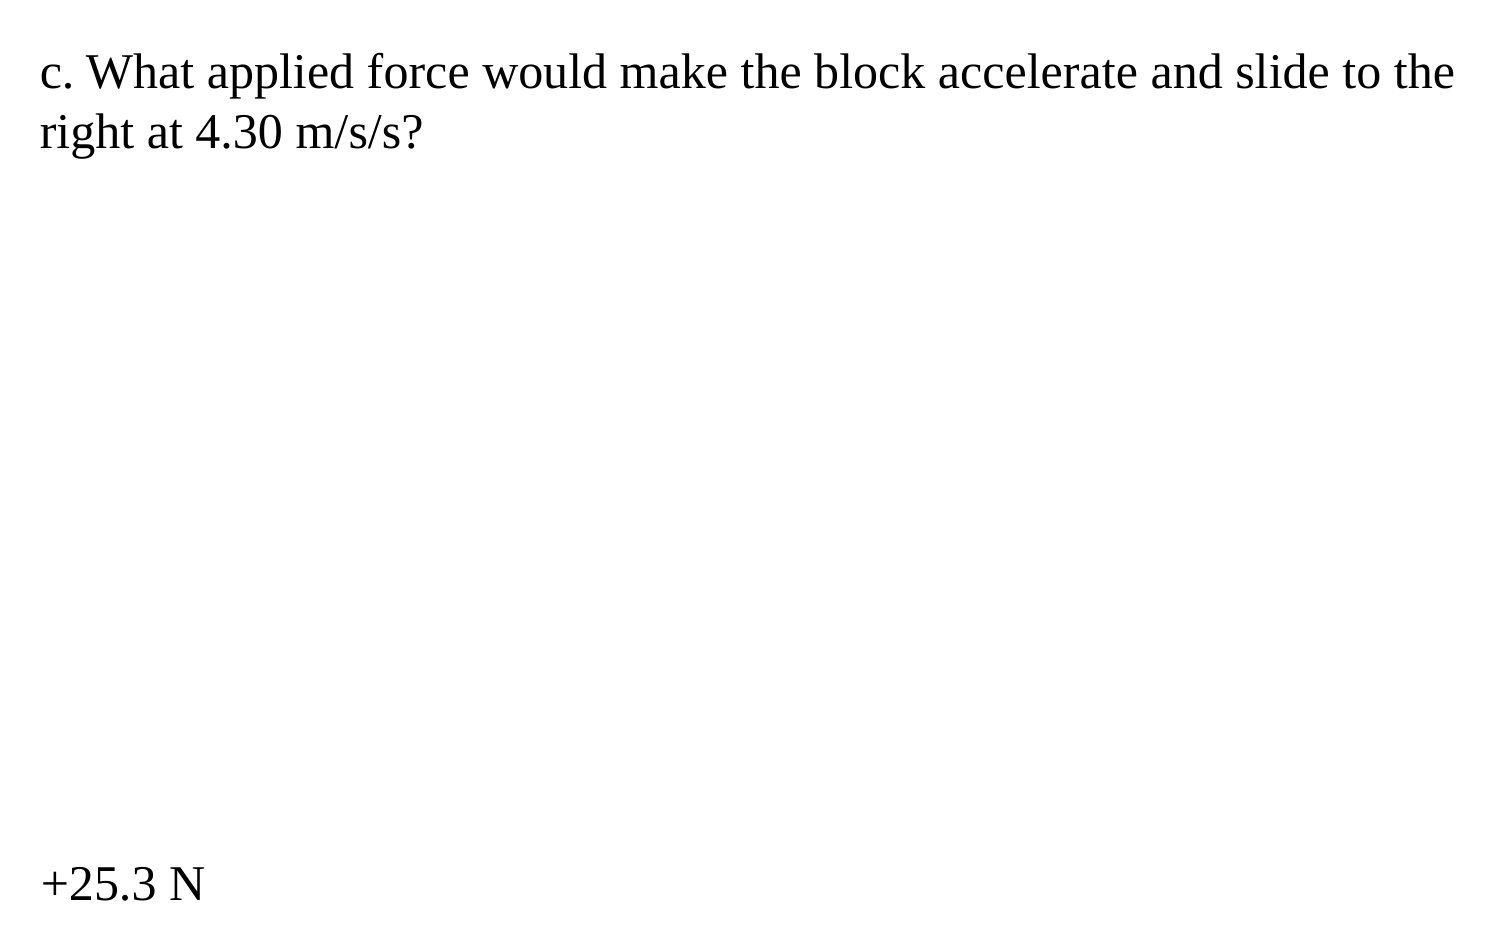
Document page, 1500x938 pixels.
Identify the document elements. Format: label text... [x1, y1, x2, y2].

text_box c. What applied force would make the block accelerate and slide to the right at 4.30 m/s/s? [24, 31, 1475, 226]
text_box +25.3 N [26, 842, 221, 918]
